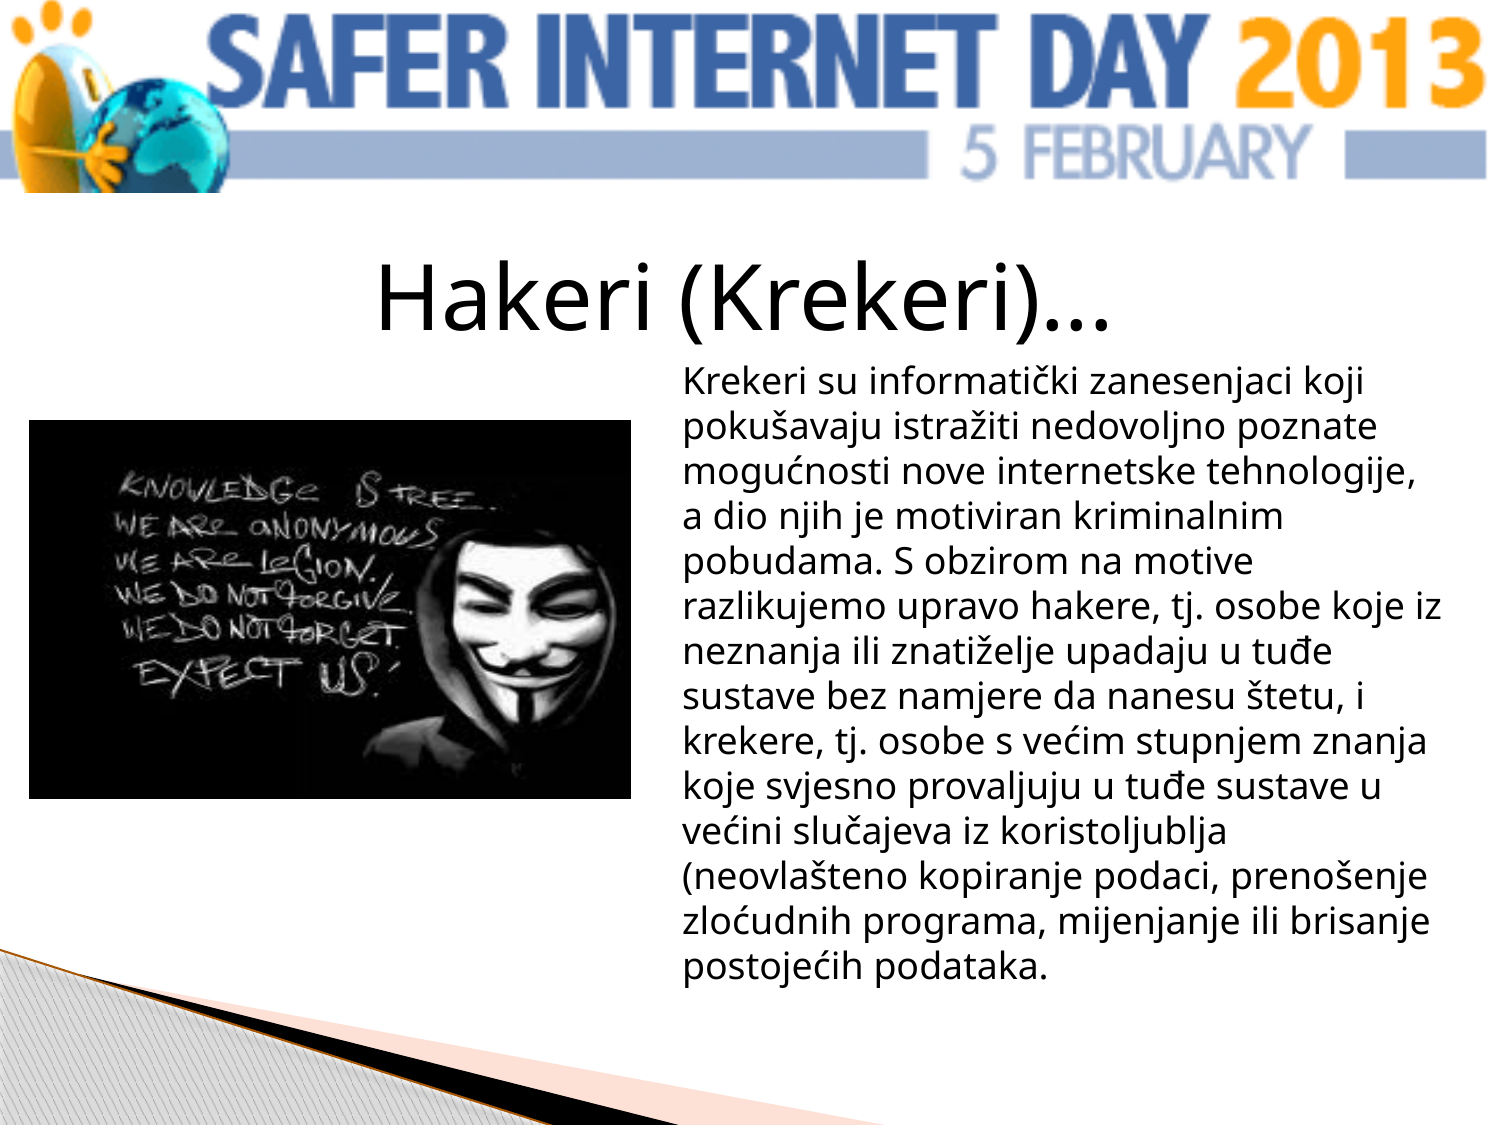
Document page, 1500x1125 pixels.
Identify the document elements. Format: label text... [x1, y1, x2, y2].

text_box Hakeri (Krekeri)... [64, 231, 1424, 357]
text_box Krekeri su informatički zanesenjaci koji pokušavaju istražiti nedovoljno poznate mogućnosti nove internetske tehnologije, a dio njih je motiviran kriminalnim pobudama. S obzirom na motive razlikujemo upravo hakere, tj. osobe koje iz neznanja ili znatiželje upadaju u tuđe sustave bez namjere da nanesu štetu, i krekere, tj. osobe s većim stupnjem znanja koje svjesno provaljuju u tuđe sustave u većini slučajeva iz koristoljublja (neovlašteno kopiranje podaci, prenošenje zloćudnih programa, mijenjanje ili brisanje postojećih podataka. [667, 349, 1459, 995]
picture [0, 0, 1500, 193]
picture [29, 420, 631, 799]
